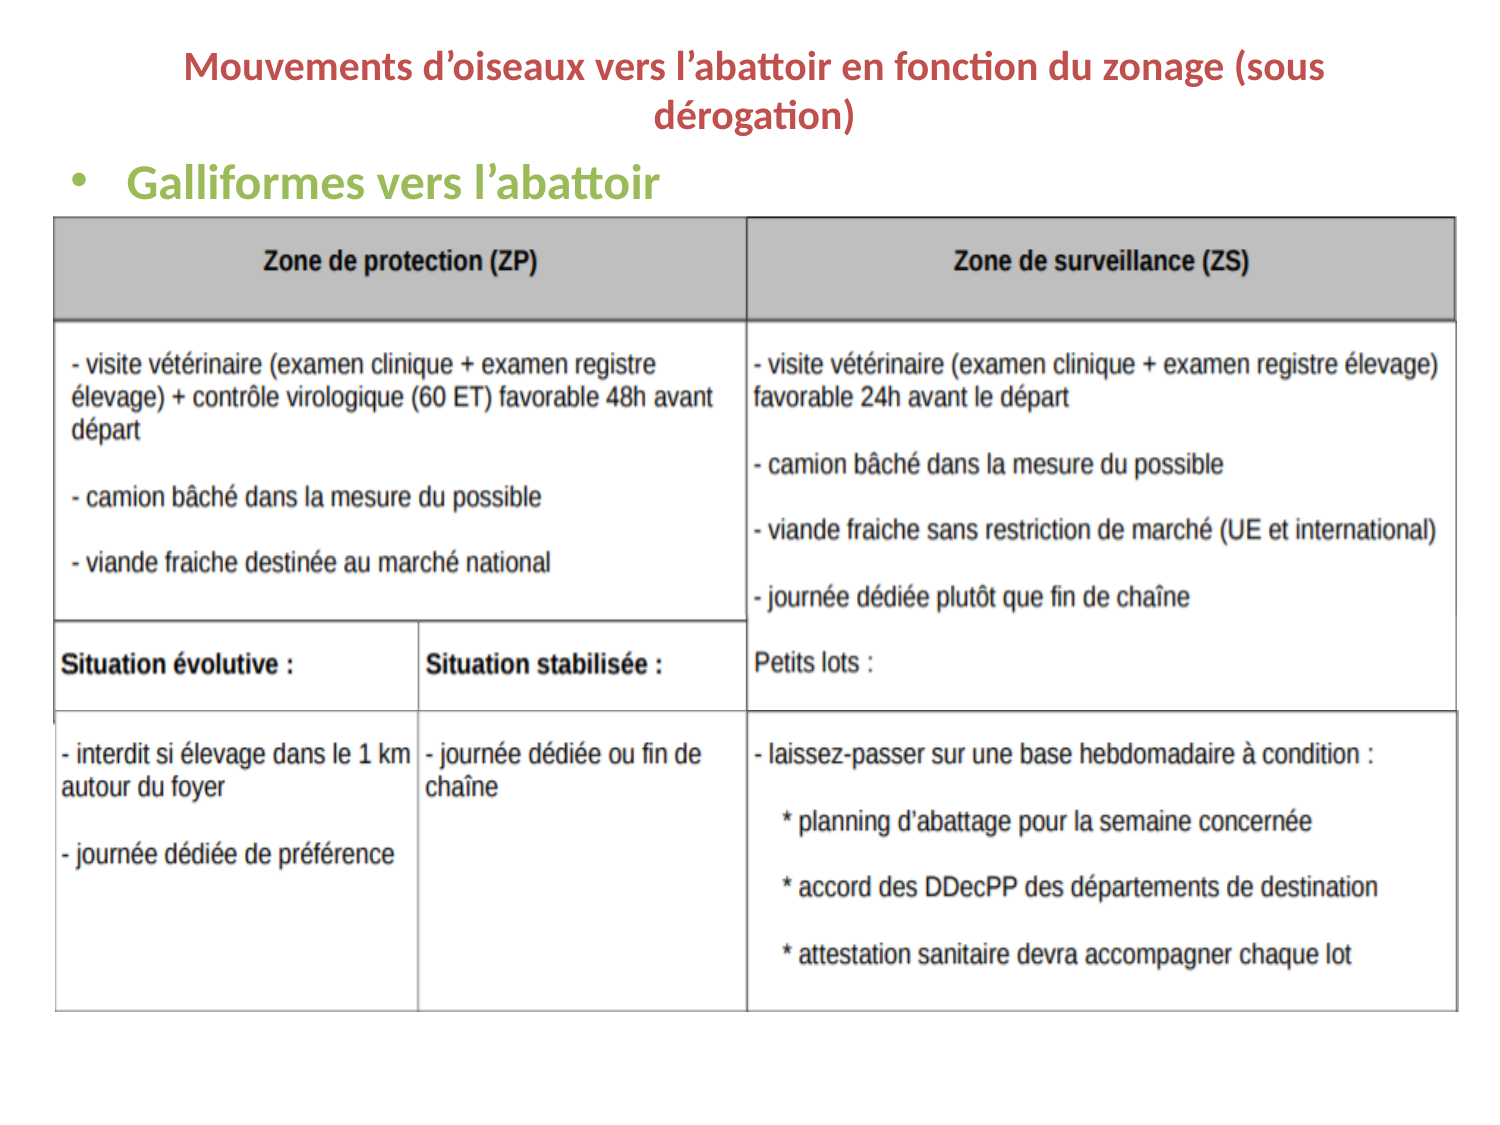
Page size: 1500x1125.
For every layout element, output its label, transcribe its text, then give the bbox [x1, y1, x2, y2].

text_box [52, 215, 1459, 1012]
list Galliformes vers l’abattoir [55, 141, 1406, 213]
title Mouvements d’oiseaux vers l’abattoir en fonction du zonage (sous dérogation) [79, 35, 1430, 142]
